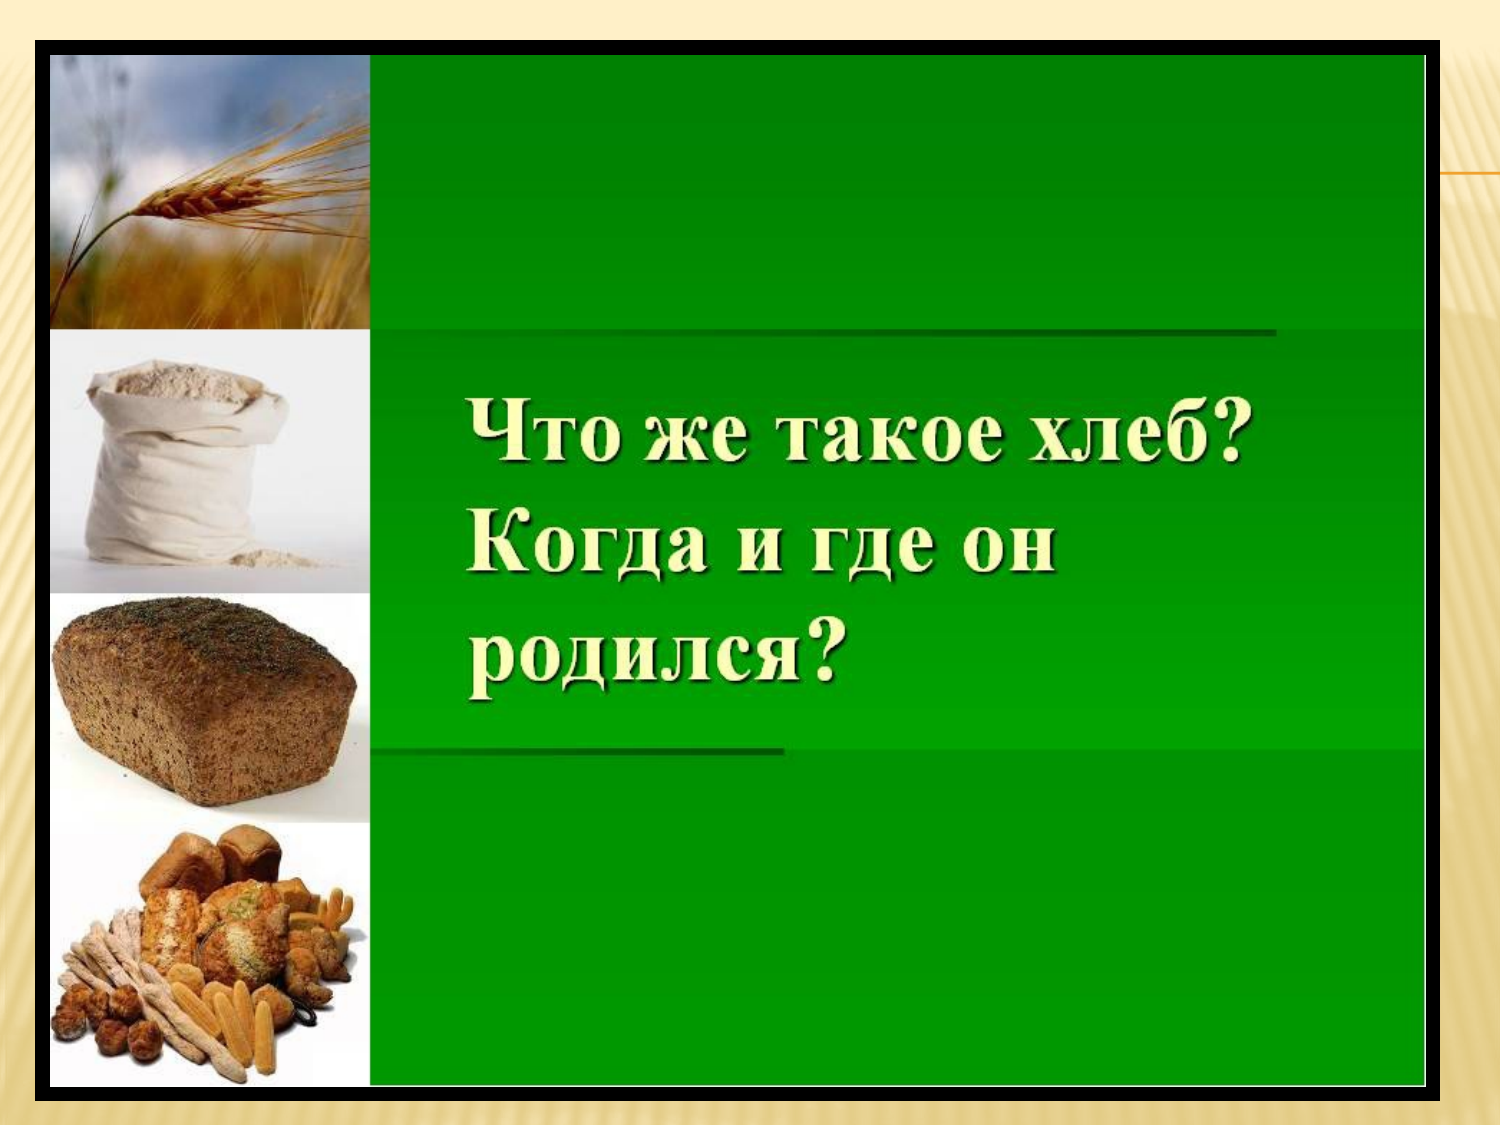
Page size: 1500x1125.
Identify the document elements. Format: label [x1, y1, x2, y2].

picture [49, 54, 1426, 1087]
